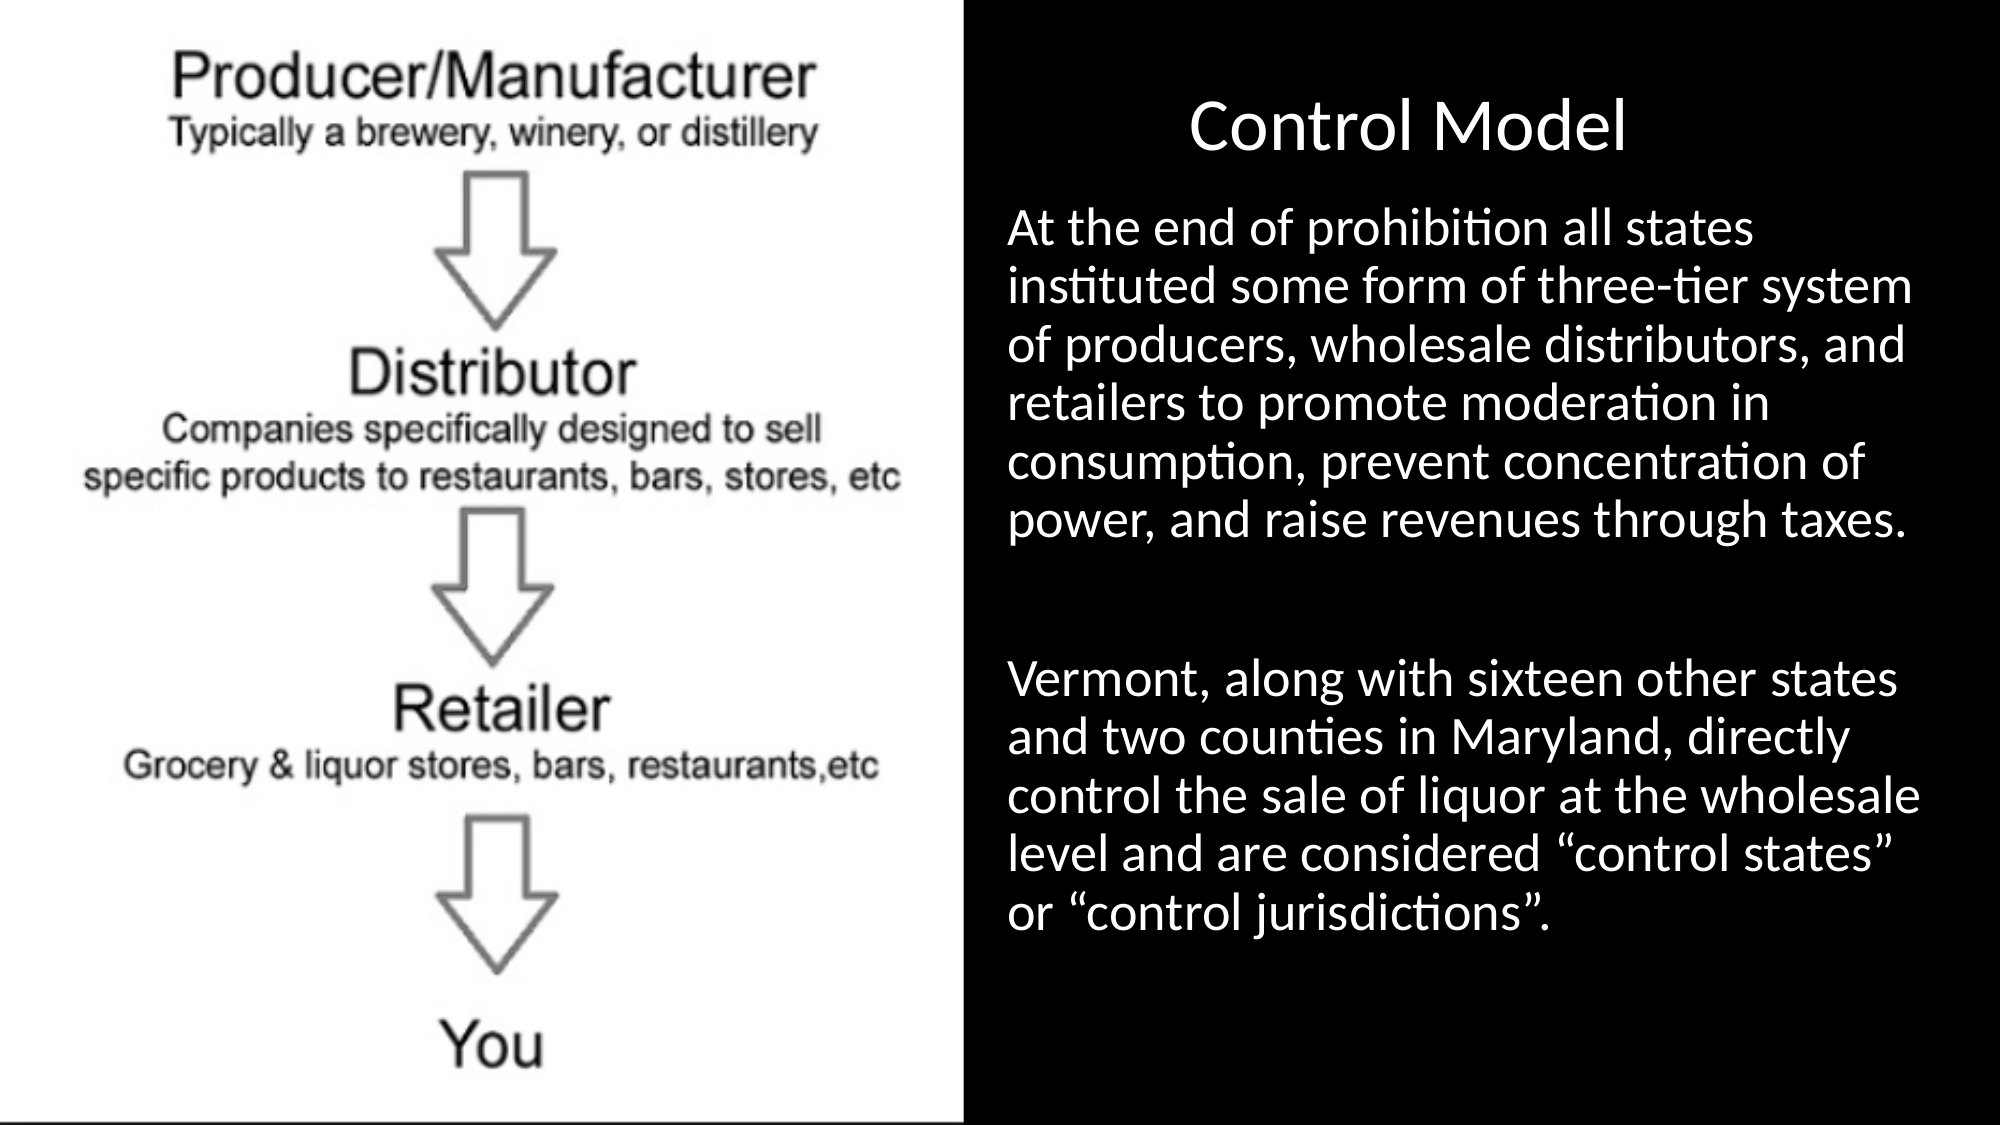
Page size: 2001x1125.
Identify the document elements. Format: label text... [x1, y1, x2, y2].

subtitle At the end of prohibition all states instituted some form of three-tier system of producers, wholesale distributors, and retailers to promote moderation in consumption, prevent concentration of power, and raise revenues through taxes. Vermont, along with sixteen other states and two counties in Maryland, directly control the sale of liquor at the wholesale level and are considered “control states” or “control jurisdictions”. [992, 191, 1946, 1079]
text_box Control Model [976, 67, 1843, 173]
picture [0, 0, 964, 1125]
